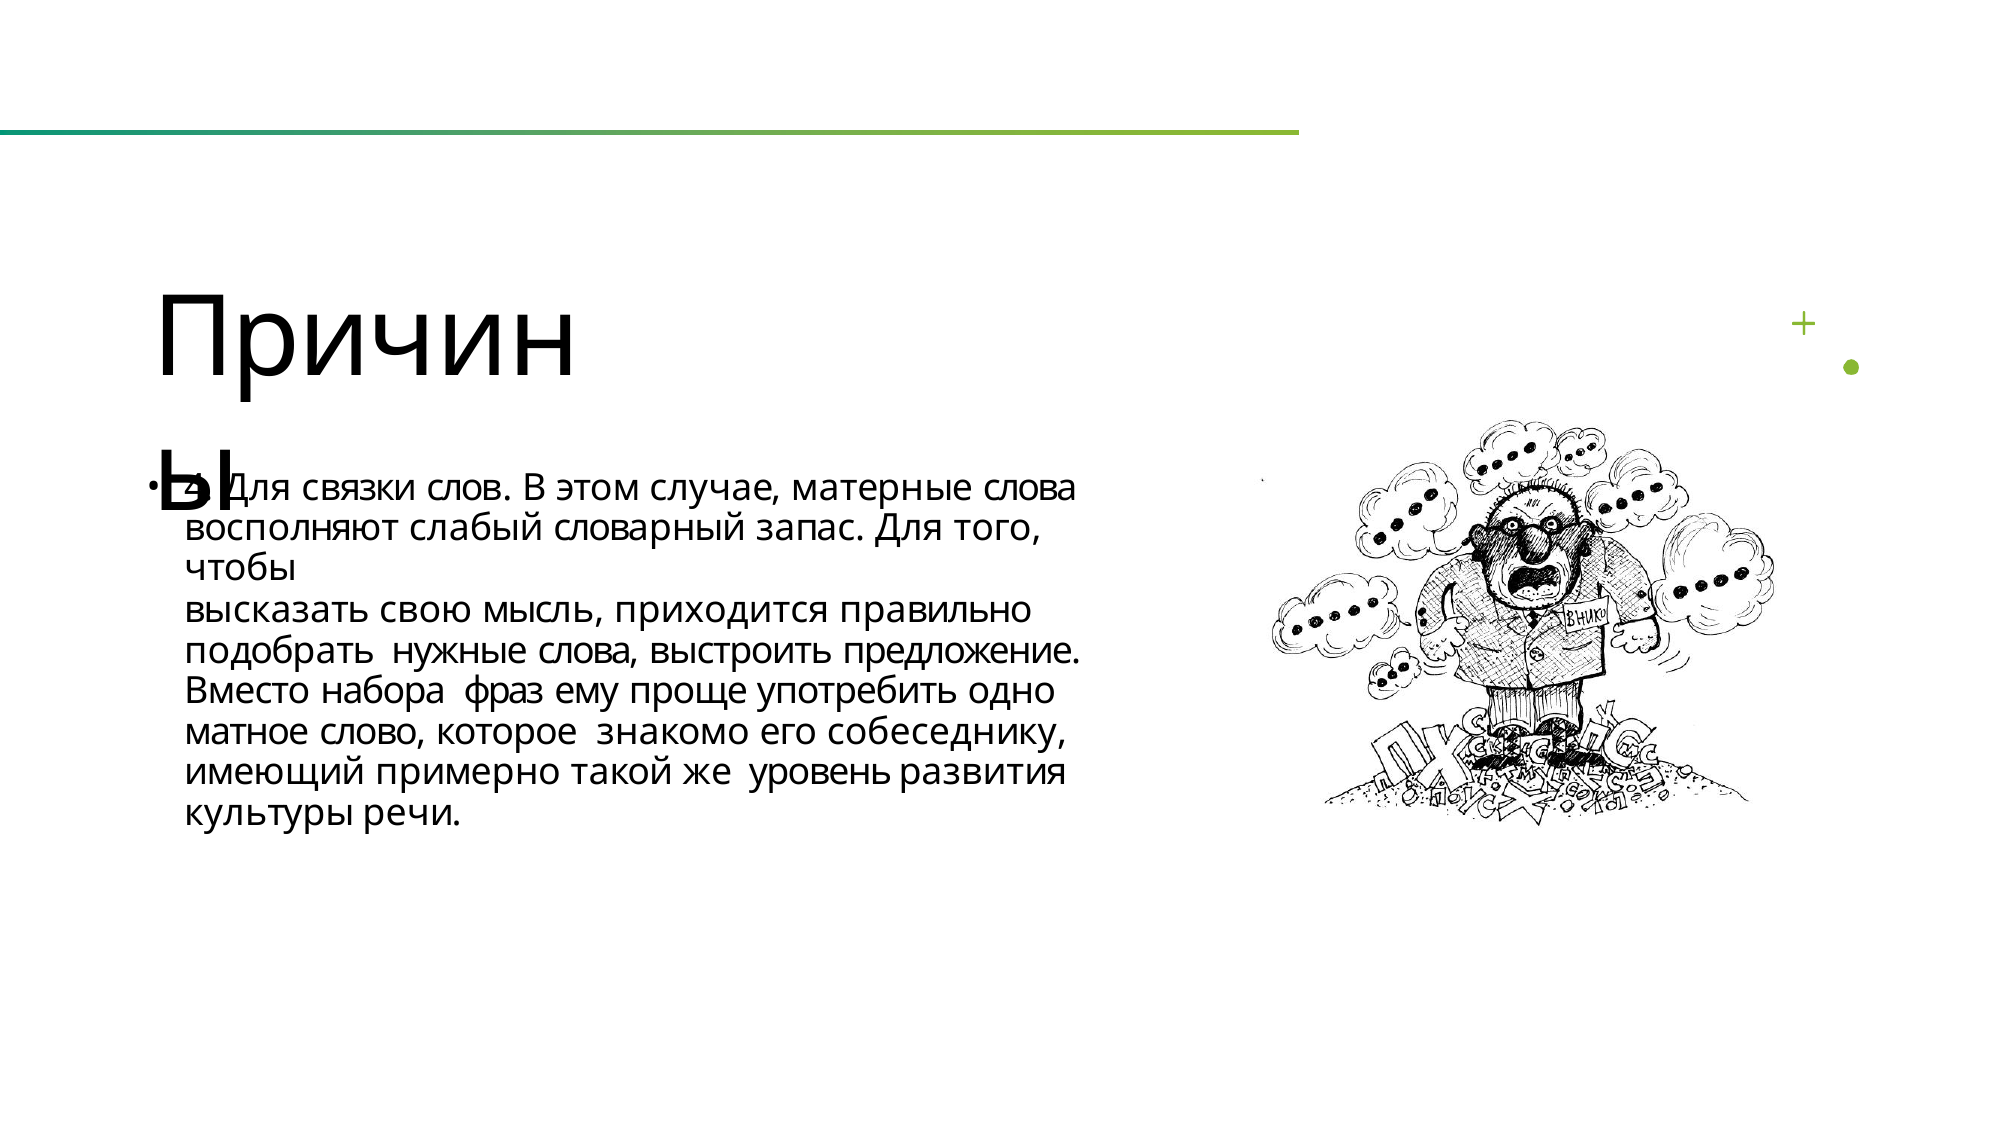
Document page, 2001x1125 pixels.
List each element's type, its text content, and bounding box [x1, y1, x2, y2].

picture [1842, 358, 1859, 375]
text_box 4. Для связки слов. В этом случае, матерные слова восполняют слабый словарный запас. Для того, чтобы высказать свою мысль, приходится правильно подобрать нужные слова, выстроить предложение. Вместо набора фраз ему проще употребить одно матное слово, которое знакомо его собеседнику, имеющий примерно такой же уровень развития культуры речи. [144, 462, 1102, 834]
picture [1254, 418, 1778, 828]
picture [0, 130, 1299, 135]
picture [1791, 311, 1816, 335]
title Причины [150, 260, 600, 462]
